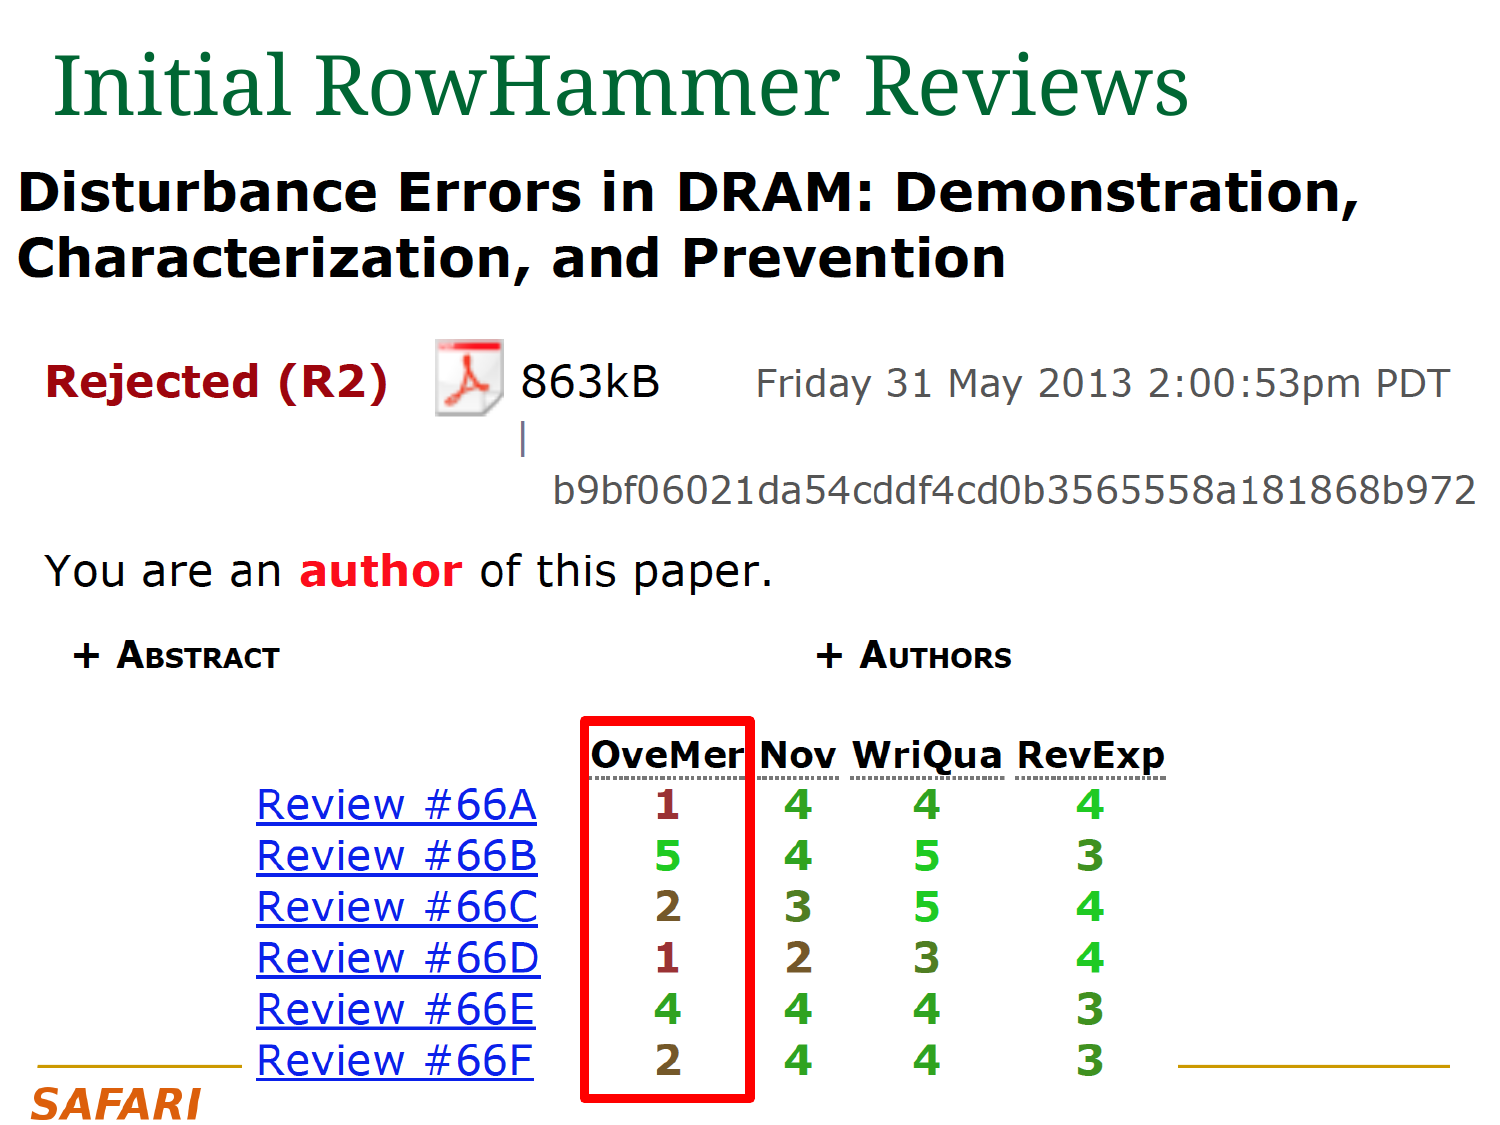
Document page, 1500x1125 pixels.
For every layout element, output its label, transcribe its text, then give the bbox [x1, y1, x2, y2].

title Initial RowHammer Reviews [37, 24, 1451, 136]
picture [0, 138, 1500, 697]
picture [241, 720, 1178, 1099]
picture [29, 1078, 207, 1125]
